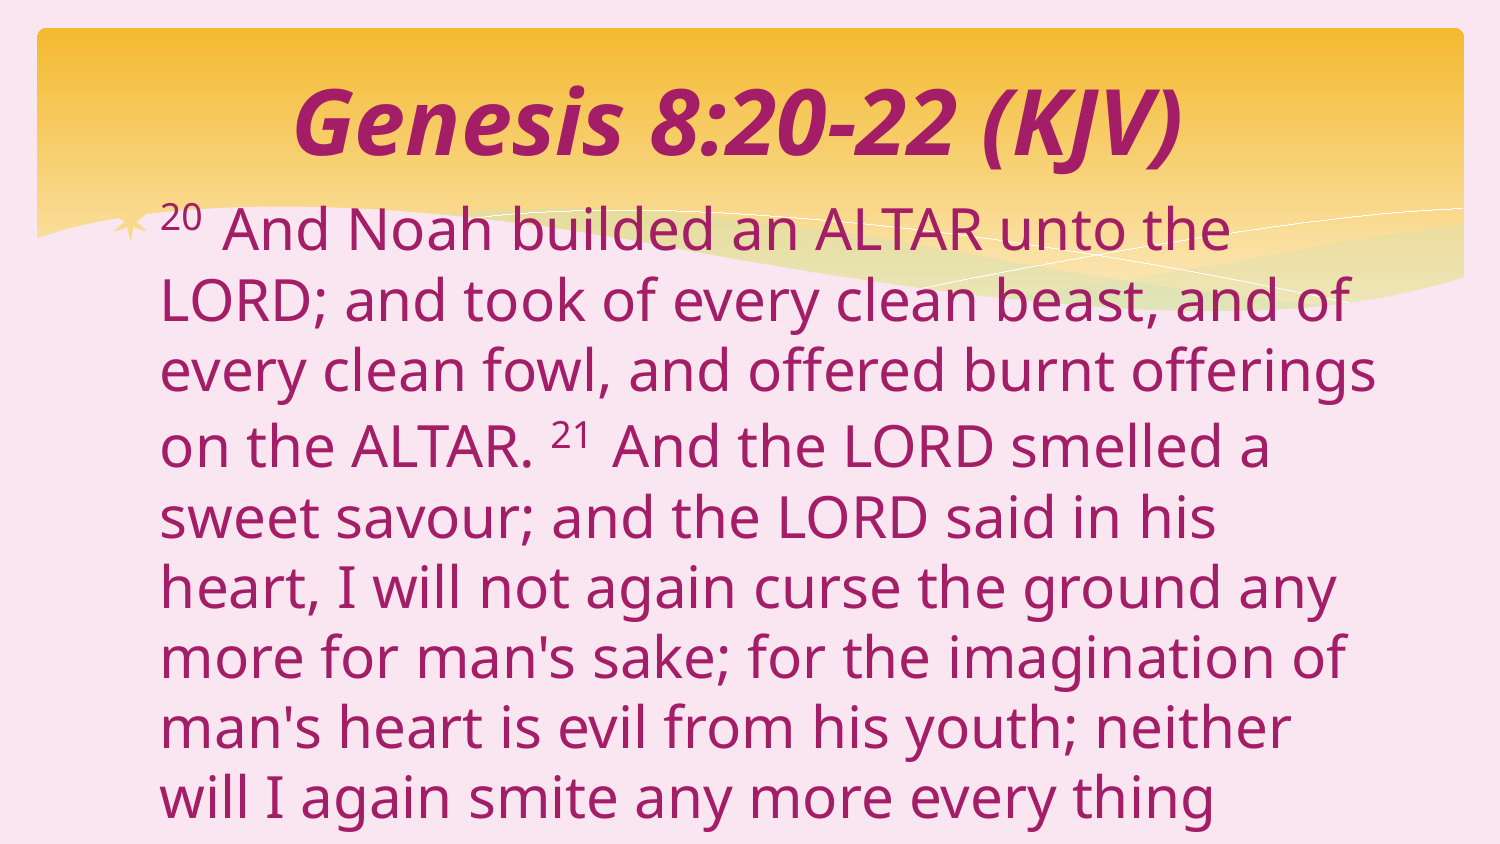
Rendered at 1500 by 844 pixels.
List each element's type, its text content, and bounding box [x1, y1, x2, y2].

list 20 And Noah builded an altar unto the LORD; and took of every clean beast, and of every clean fowl, and offered burnt offerings on the altar. 21 And the LORD smelled a sweet savour; and the LORD said in his heart, I will not again curse the ground any more for man's sake; for the imagination of man's heart is evil from his youth; neither will I again smite any more every thing living, as I have done. 22 While the earth remaineth, seedtime and harvest, and cold and heat, and summer and winter, and day and night shall not cease. [99, 196, 1400, 603]
title Genesis 8:20-22 (KJV) [75, 41, 1425, 196]
